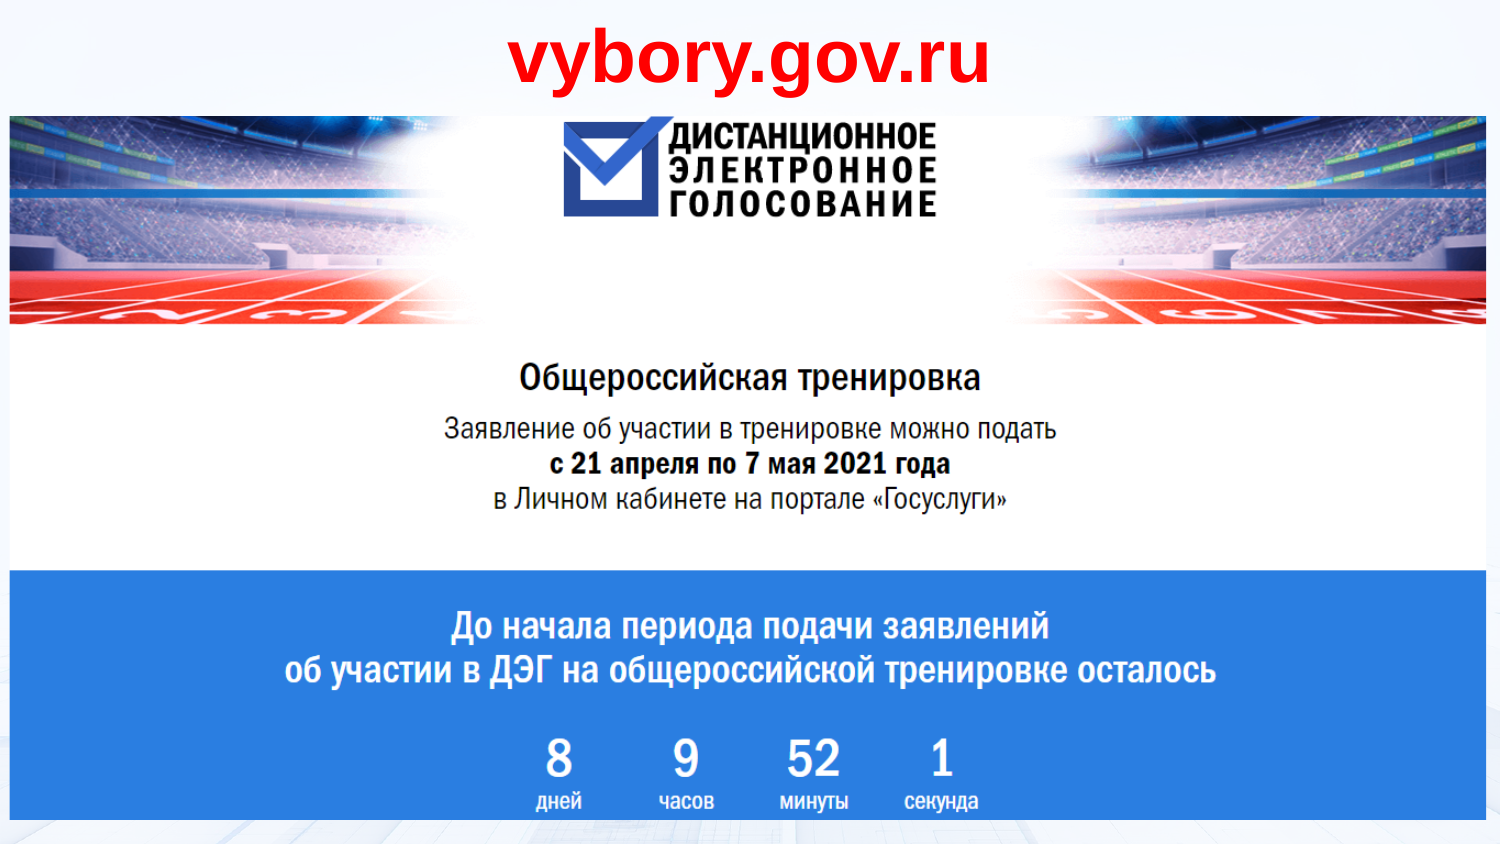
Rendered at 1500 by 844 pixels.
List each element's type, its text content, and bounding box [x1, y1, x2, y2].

text_box vybory.gov.ru [0, 0, 1500, 105]
picture [9, 115, 1487, 820]
